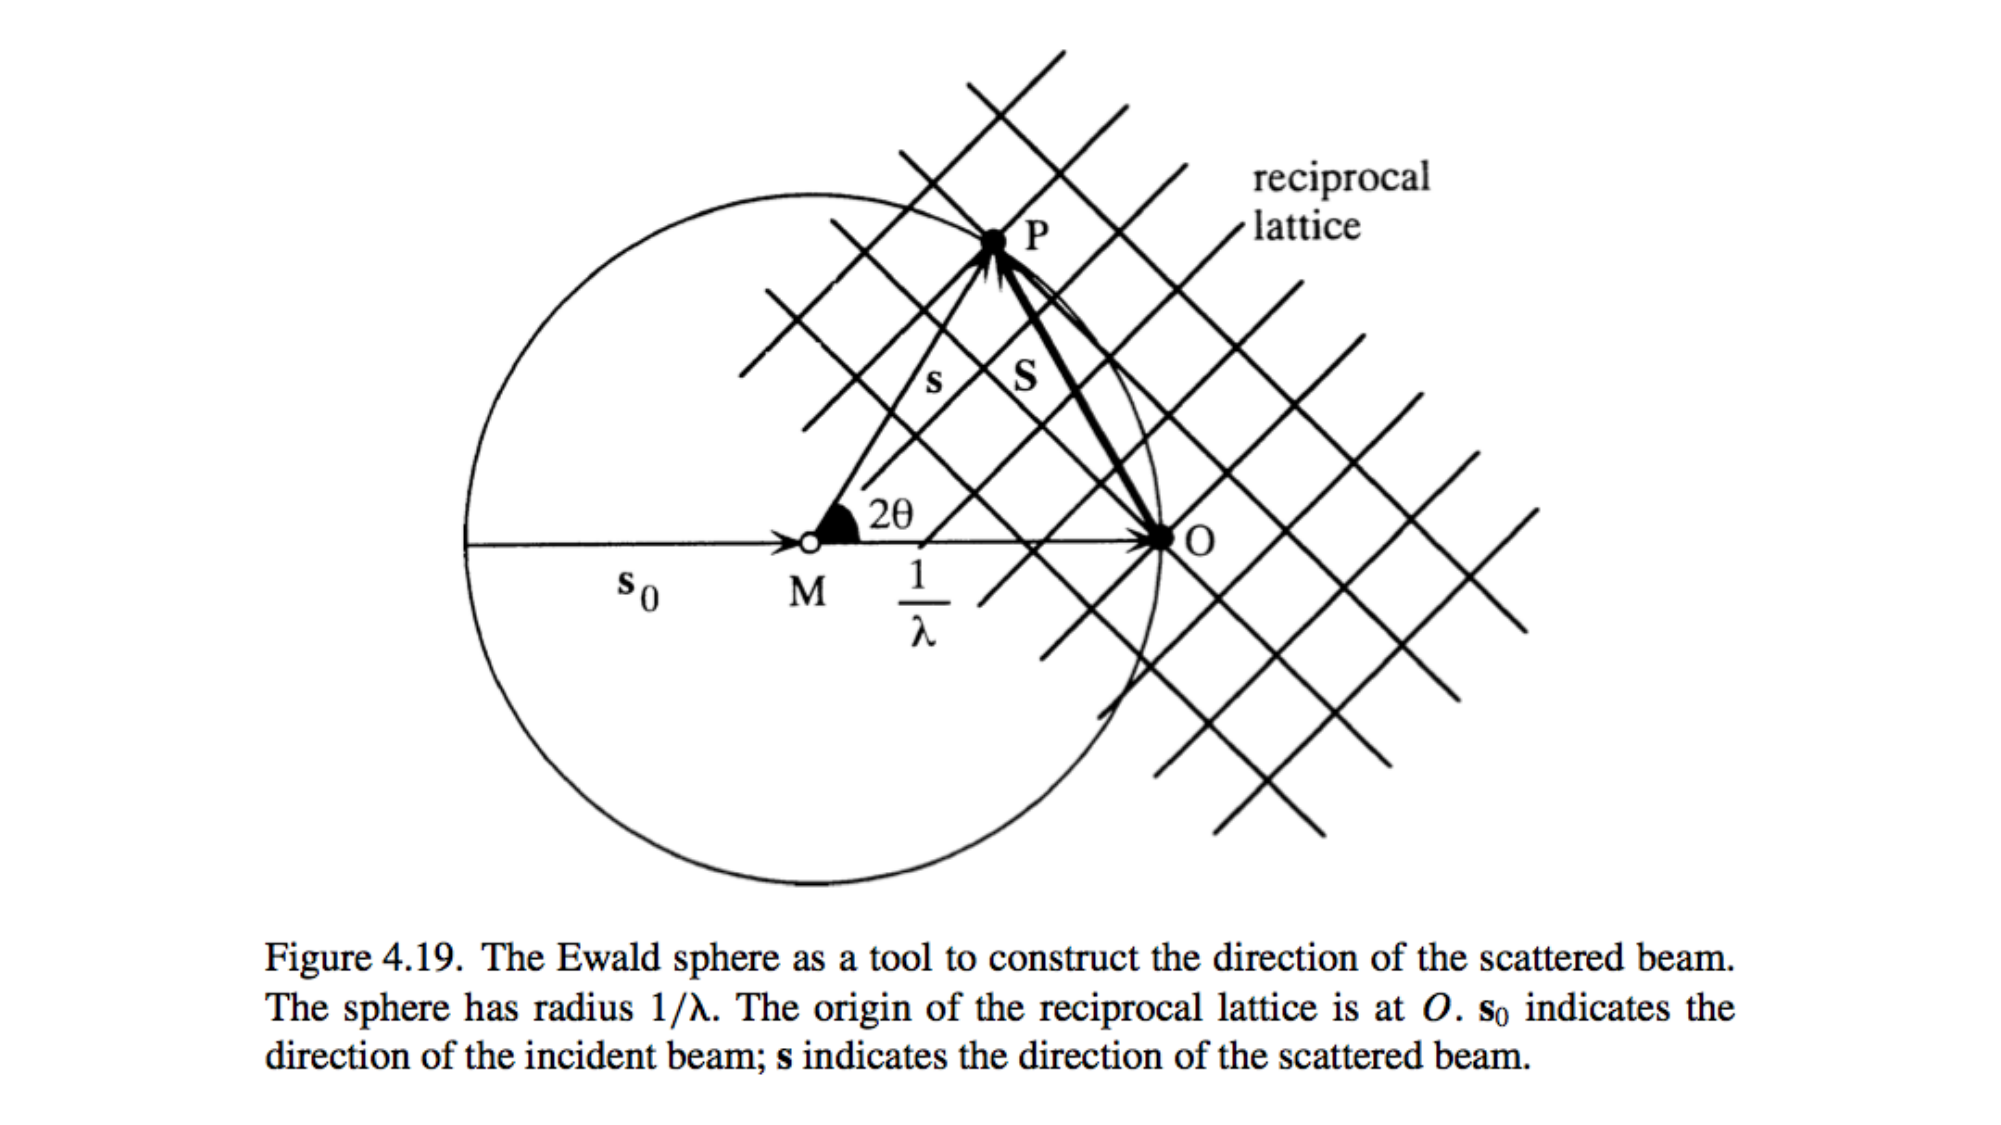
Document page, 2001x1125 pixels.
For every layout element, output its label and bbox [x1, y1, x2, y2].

picture [249, 37, 1751, 1086]
